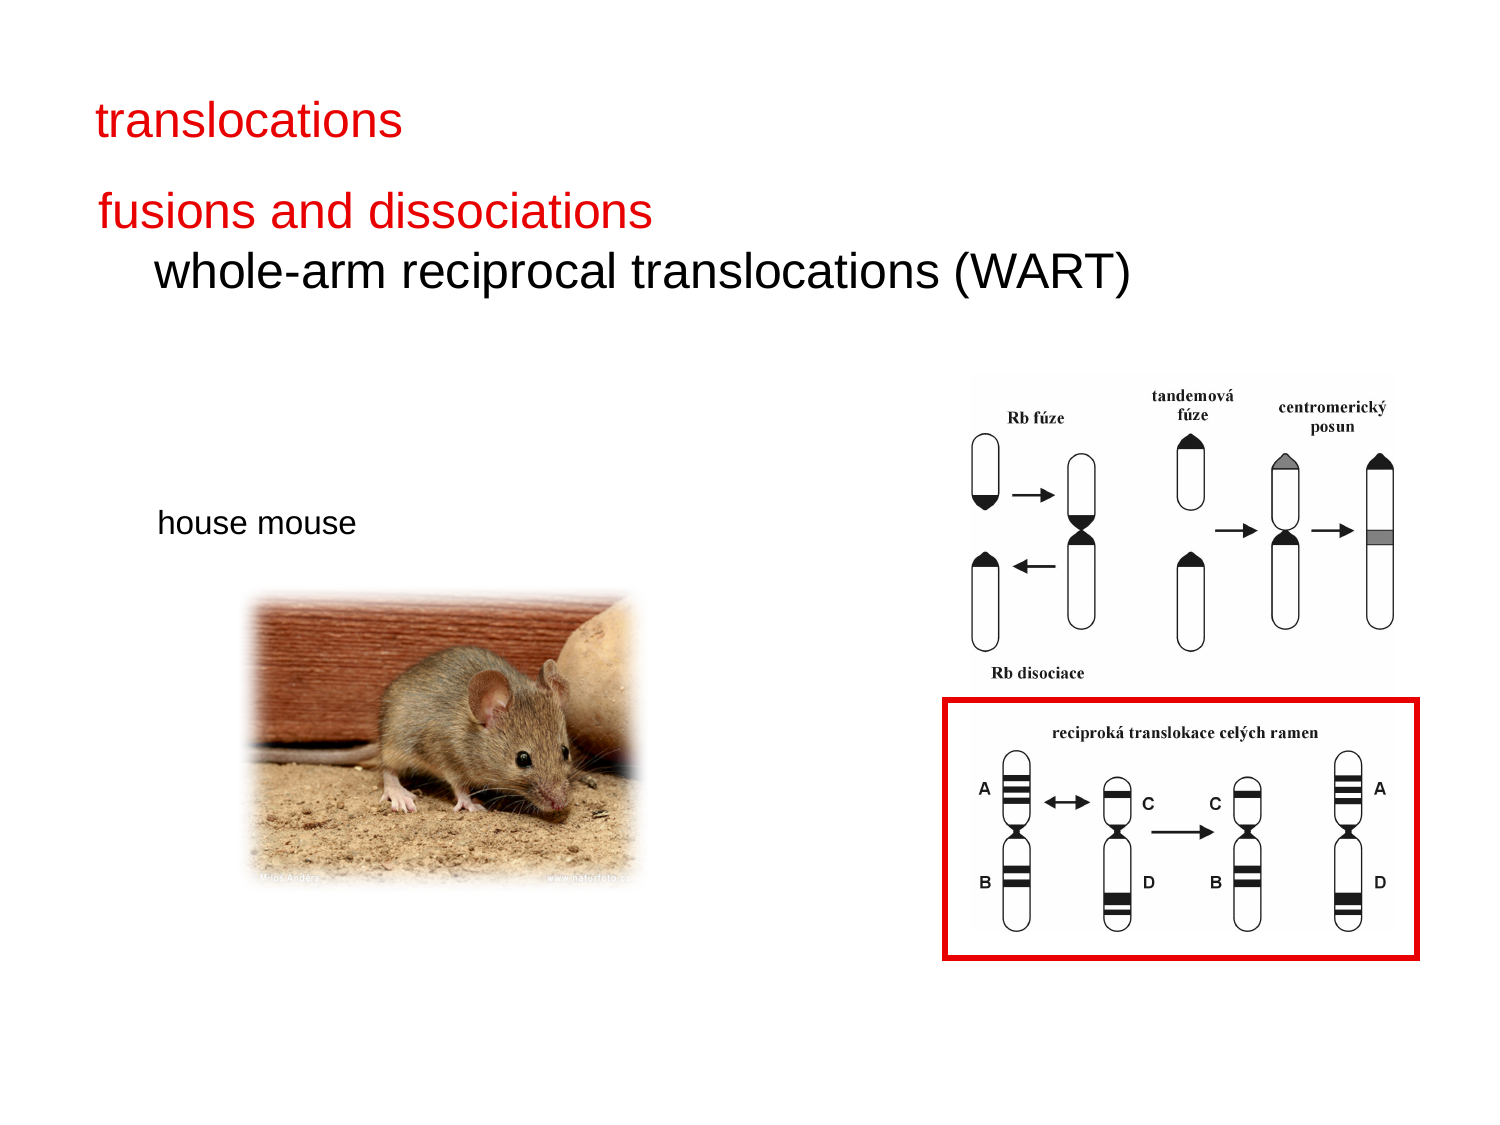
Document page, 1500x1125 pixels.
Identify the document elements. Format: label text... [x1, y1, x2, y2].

text_box house mouse [142, 494, 373, 549]
picture [236, 584, 650, 895]
picture [971, 373, 1395, 932]
text_box [945, 699, 1418, 958]
text_box translocations [80, 79, 419, 155]
text_box fusions and dissociations whole-arm reciprocal translocations (WART) [83, 171, 1148, 307]
